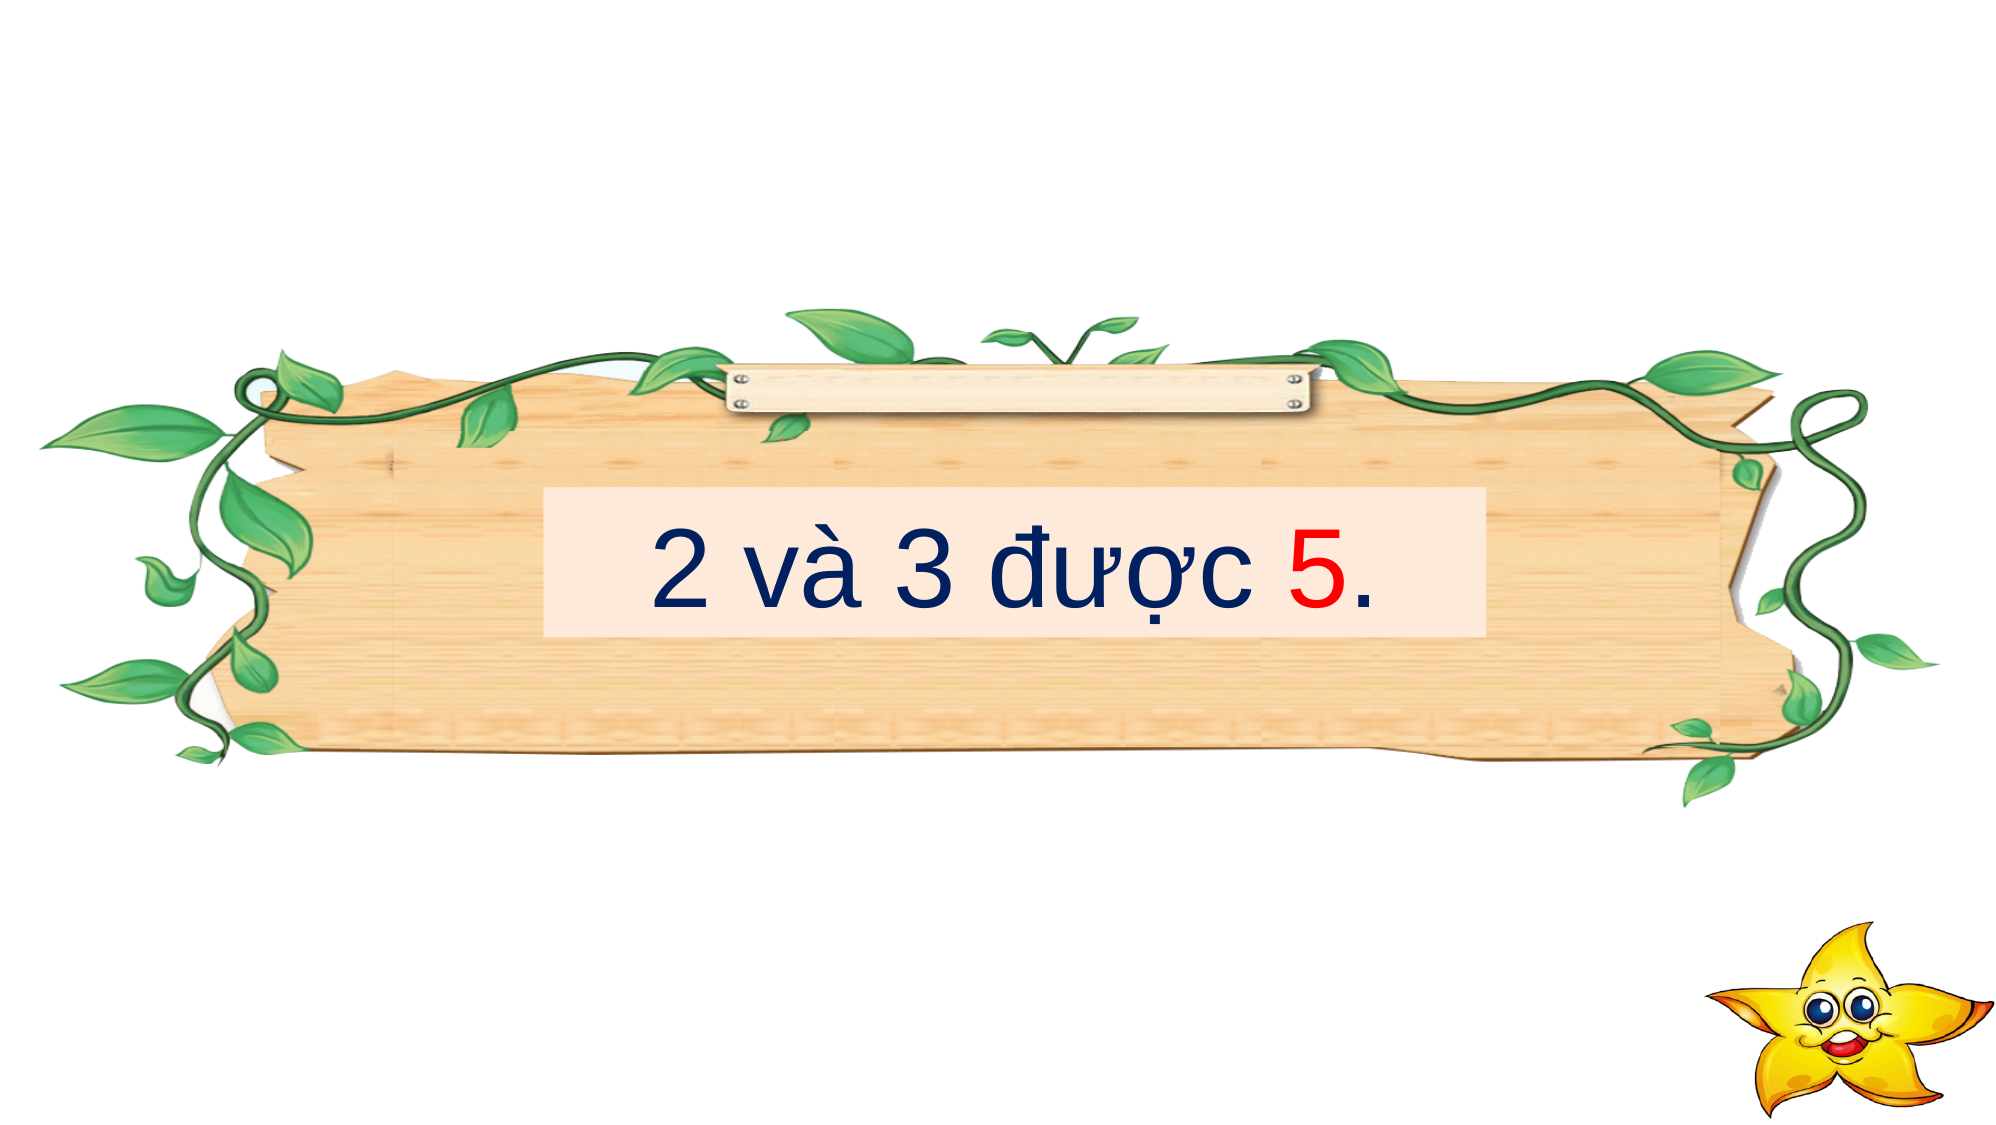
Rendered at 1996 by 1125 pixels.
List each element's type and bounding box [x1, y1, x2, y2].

picture [1699, 921, 1996, 1125]
picture [0, 224, 1996, 892]
